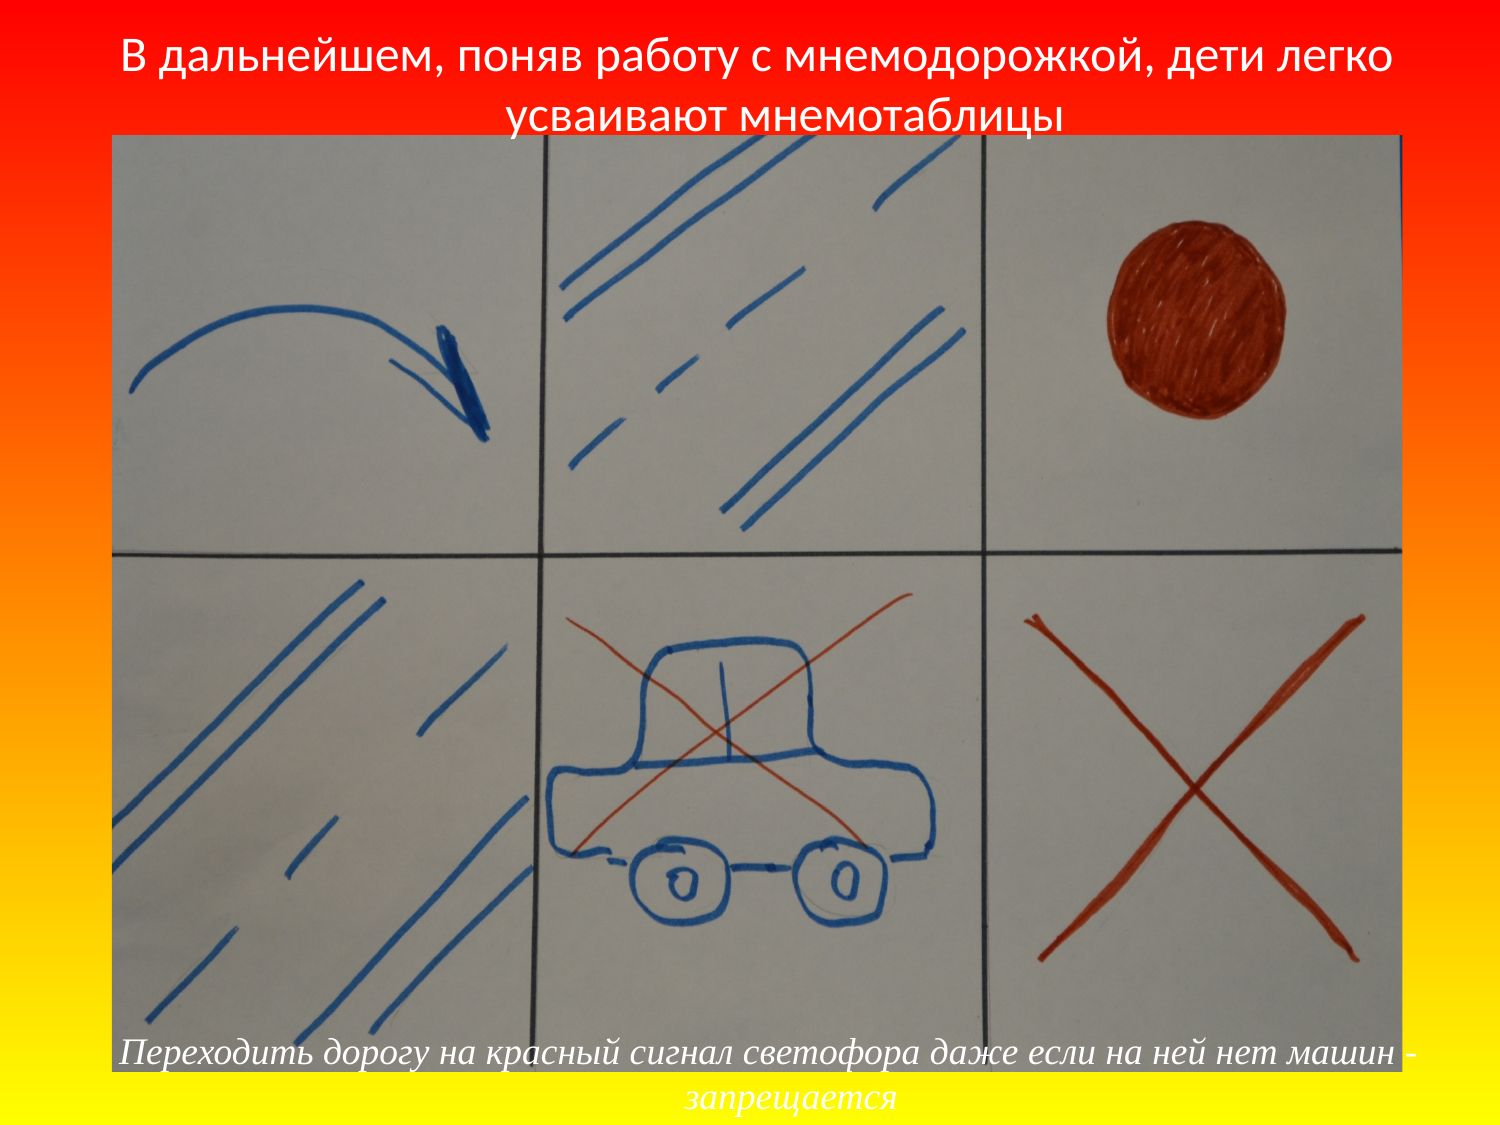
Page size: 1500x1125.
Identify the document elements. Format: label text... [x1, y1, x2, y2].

picture [111, 135, 1403, 1072]
text_box В дальнейшем, поняв работу с мнемодорожкой, дети легко усваивают мнемотаблицы [81, 13, 1432, 167]
list Переходить дорогу на красный сигнал светофора даже если на ней нет машин - запрещается [93, 1019, 1444, 1125]
